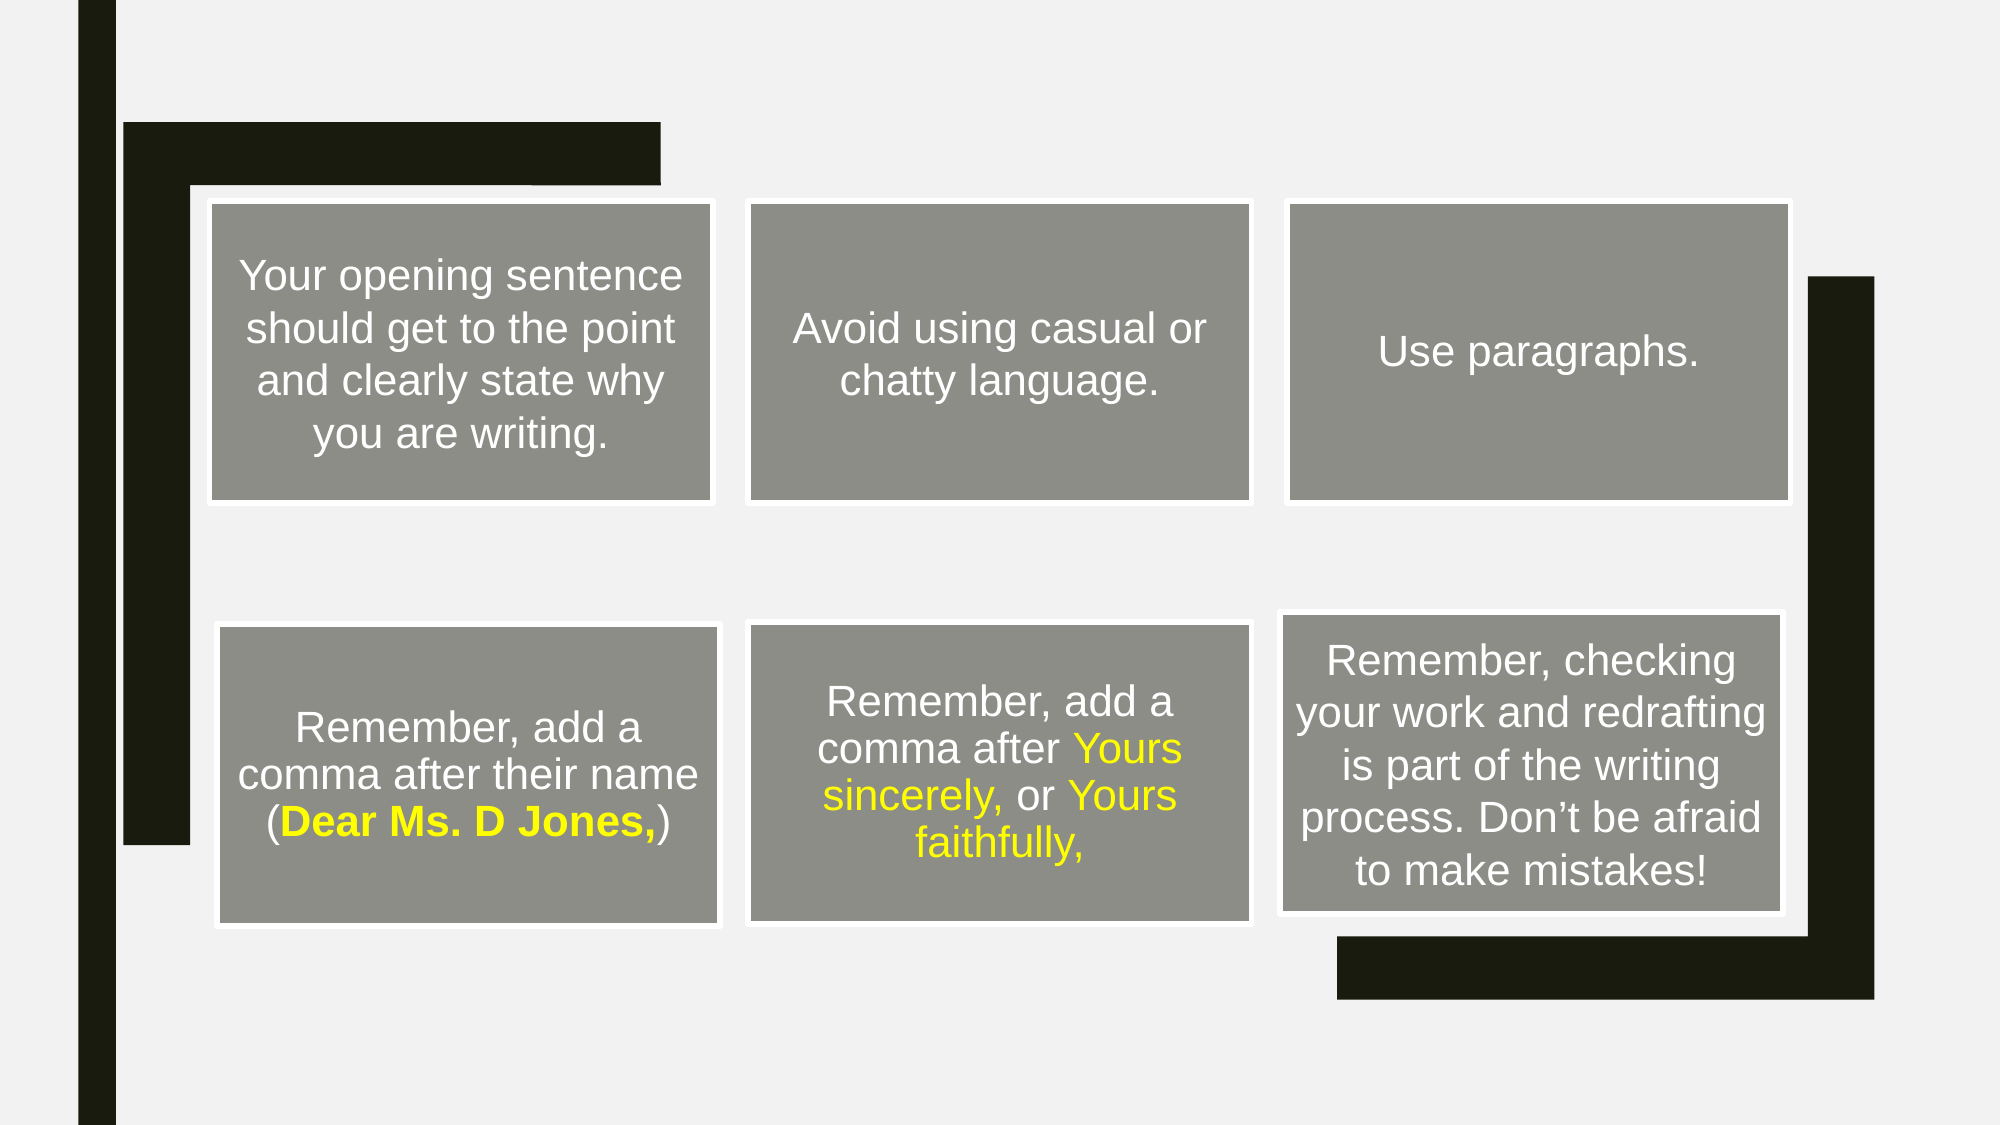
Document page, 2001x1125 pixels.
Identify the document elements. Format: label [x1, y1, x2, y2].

text_box [194, 201, 1806, 1125]
